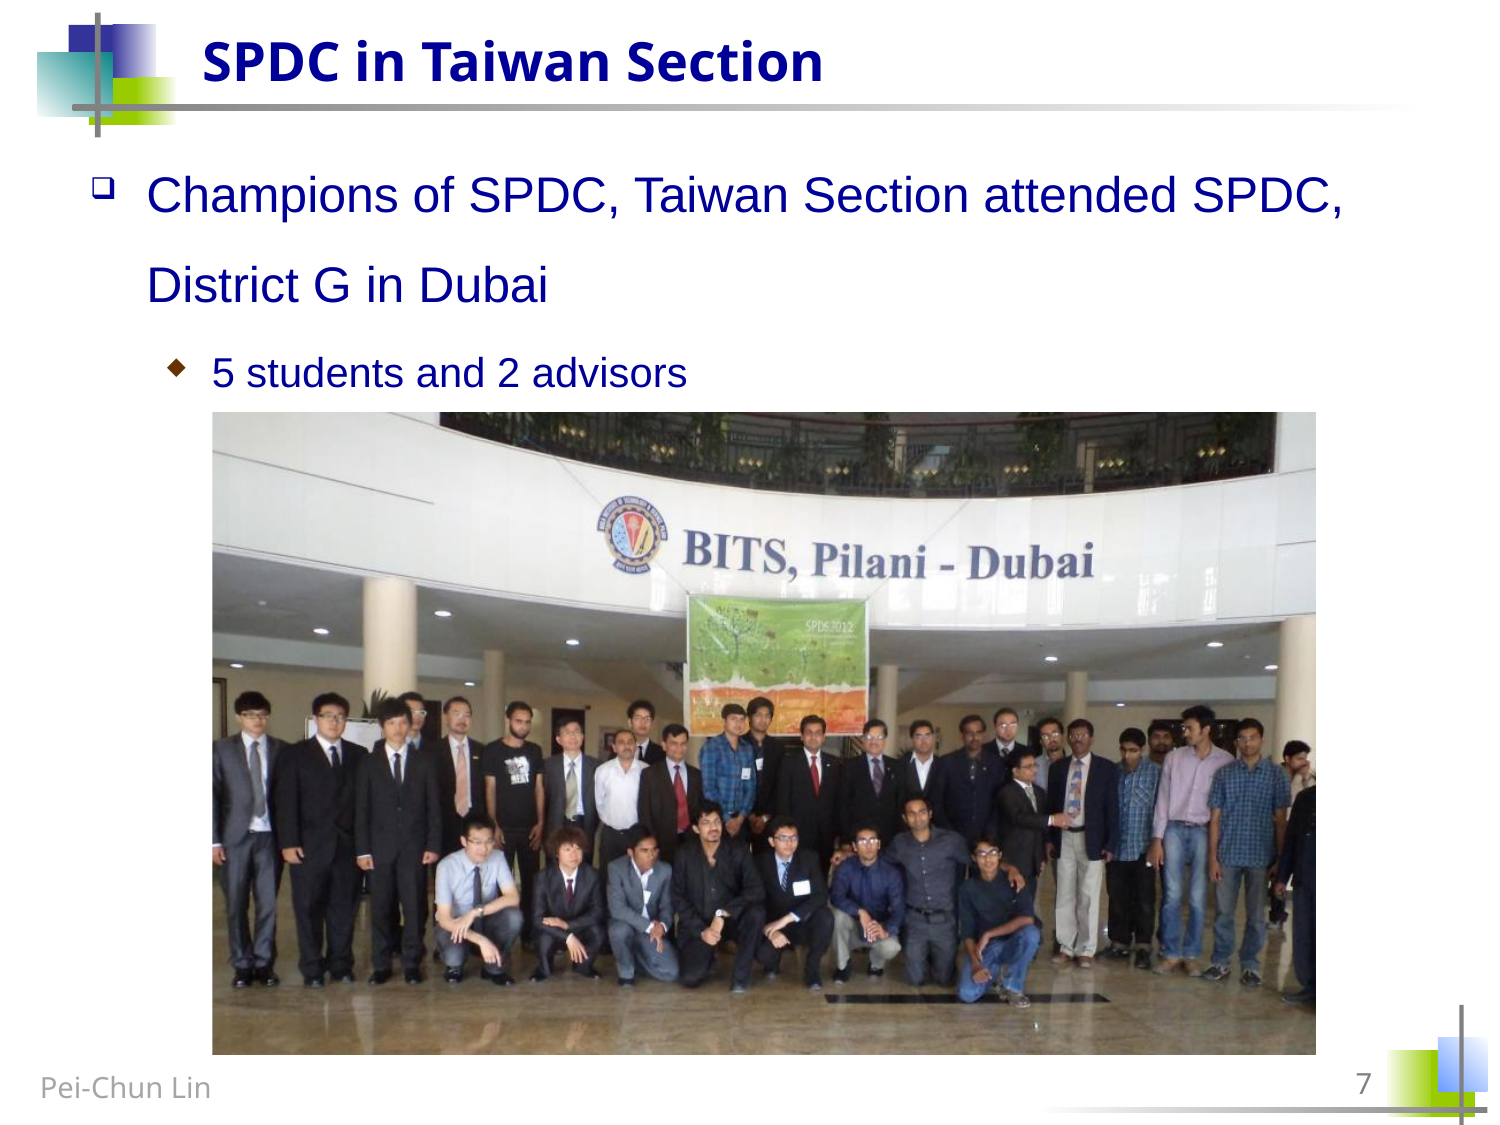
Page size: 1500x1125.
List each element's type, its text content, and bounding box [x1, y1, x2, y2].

list Champions of SPDC, Taiwan Section attended SPDC, District G in Dubai 5 students and 2 advisors [74, 124, 1463, 1001]
picture [212, 412, 1338, 1055]
slide_number 7 [1262, 1037, 1388, 1113]
title SPDC in Taiwan Section [187, 10, 1451, 101]
